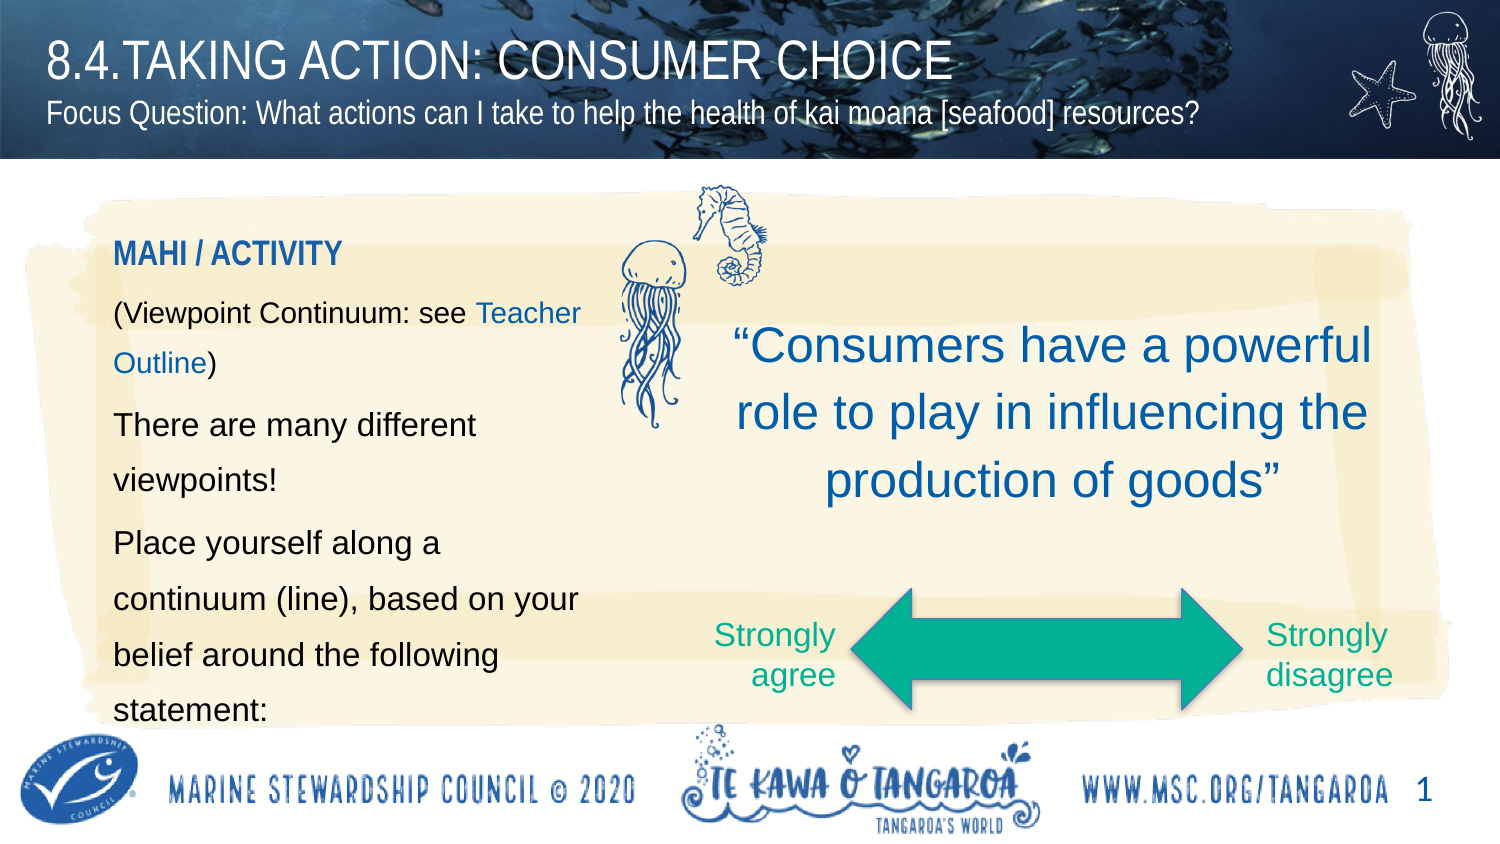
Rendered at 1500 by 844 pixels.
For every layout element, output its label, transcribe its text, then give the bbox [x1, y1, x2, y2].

picture [0, 0, 1500, 844]
title 8.4.TAKING ACTION: CONSUMER CHOICE Focus Question: What actions can I take to help the health of kai moana [seafood] resources? [30, 15, 1425, 121]
